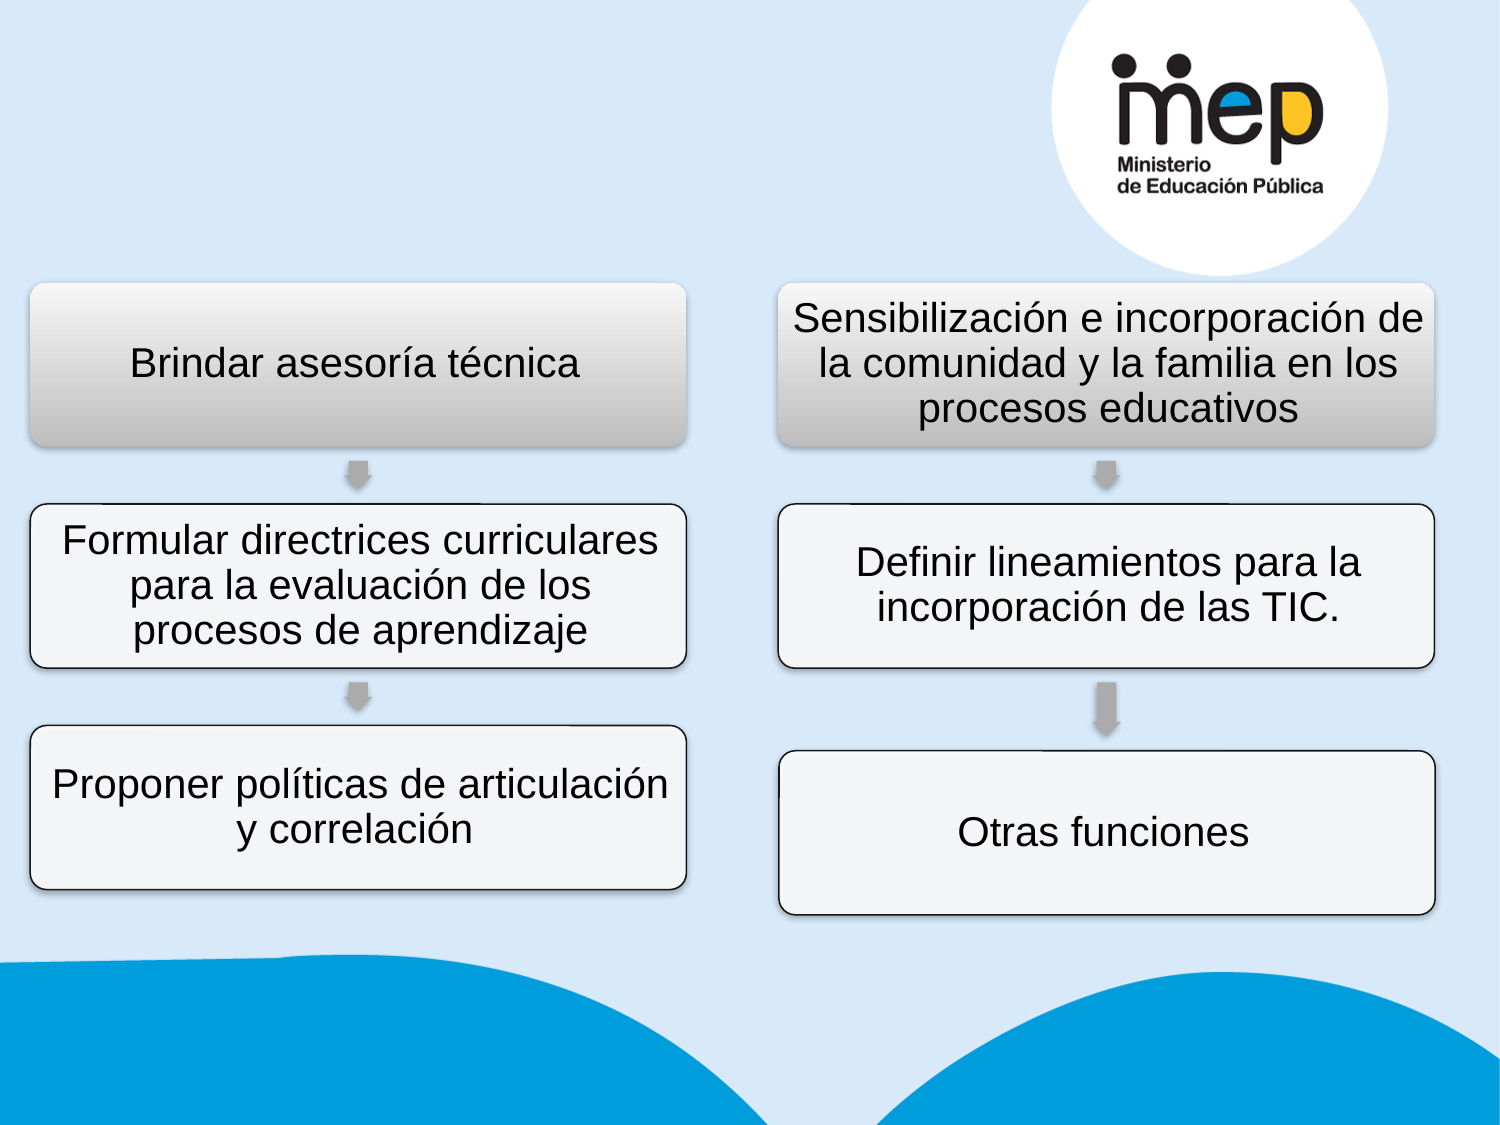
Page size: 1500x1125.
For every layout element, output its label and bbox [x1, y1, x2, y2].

picture [0, 0, 1500, 1058]
text_box [29, 113, 1436, 1059]
picture [698, 1059, 957, 1125]
